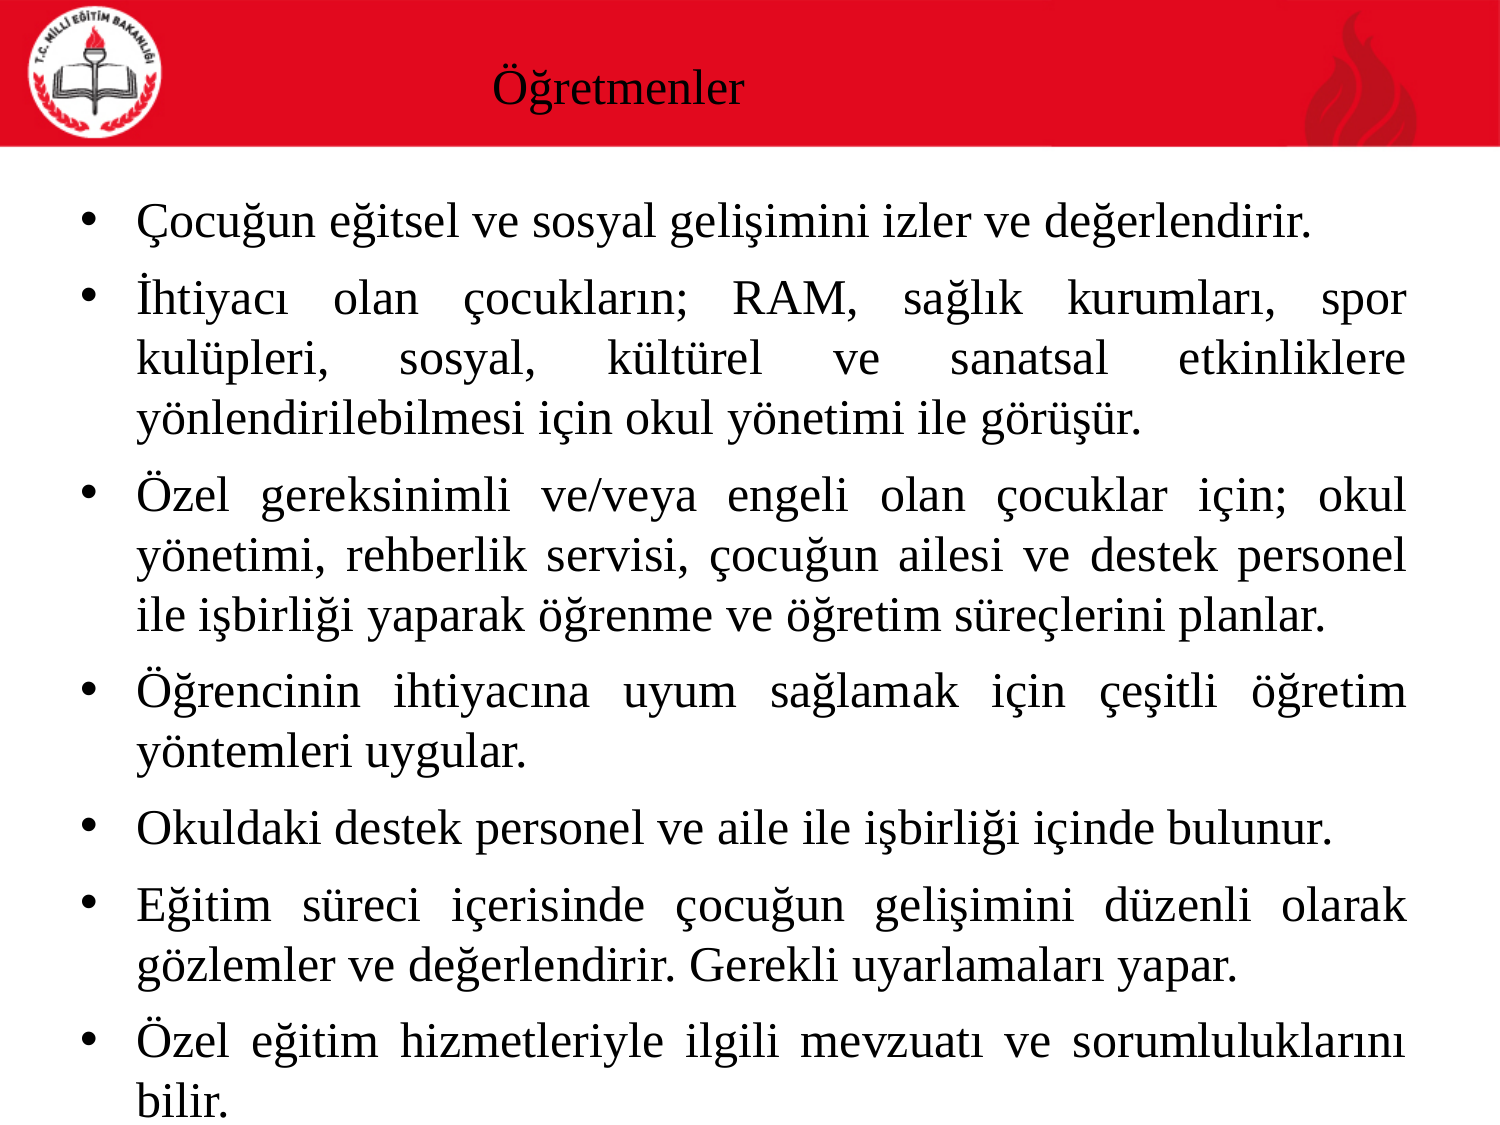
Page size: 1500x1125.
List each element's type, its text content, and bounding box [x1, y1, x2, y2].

text_box Öğretmenler [477, 47, 761, 123]
list Çocuğun eğitsel ve sosyal gelişimini izler ve değerlendirir. İhtiyacı olan çocukların; RAM, sağlık kurumları, spor kulüpleri, sosyal, kültürel ve sanatsal etkinliklere yönlendirilebilmesi için okul yönetimi ile görüşür. Özel gereksinimli ve/veya engeli olan çocuklar için; okul yönetimi, reh­berlik servisi, çocuğun ailesi ve destek personel ile işbirliği yaparak öğ­renme ve öğretim süreçlerini planlar. Öğrencinin ihtiyacına uyum sağlamak için çeşitli öğretim yöntemleri uygular. Okuldaki destek personel ve aile ile işbirliği içinde bulunur. Eğitim süreci içerisinde çocuğun gelişimini düzenli olarak gözlemler ve değerlendirir. Gerekli uyarlamaları yapar. Özel eğitim hizmetleriyle ilgili mevzuatı ve sorumluluklarını bilir. [64, 180, 1424, 768]
picture [0, 0, 1500, 1125]
